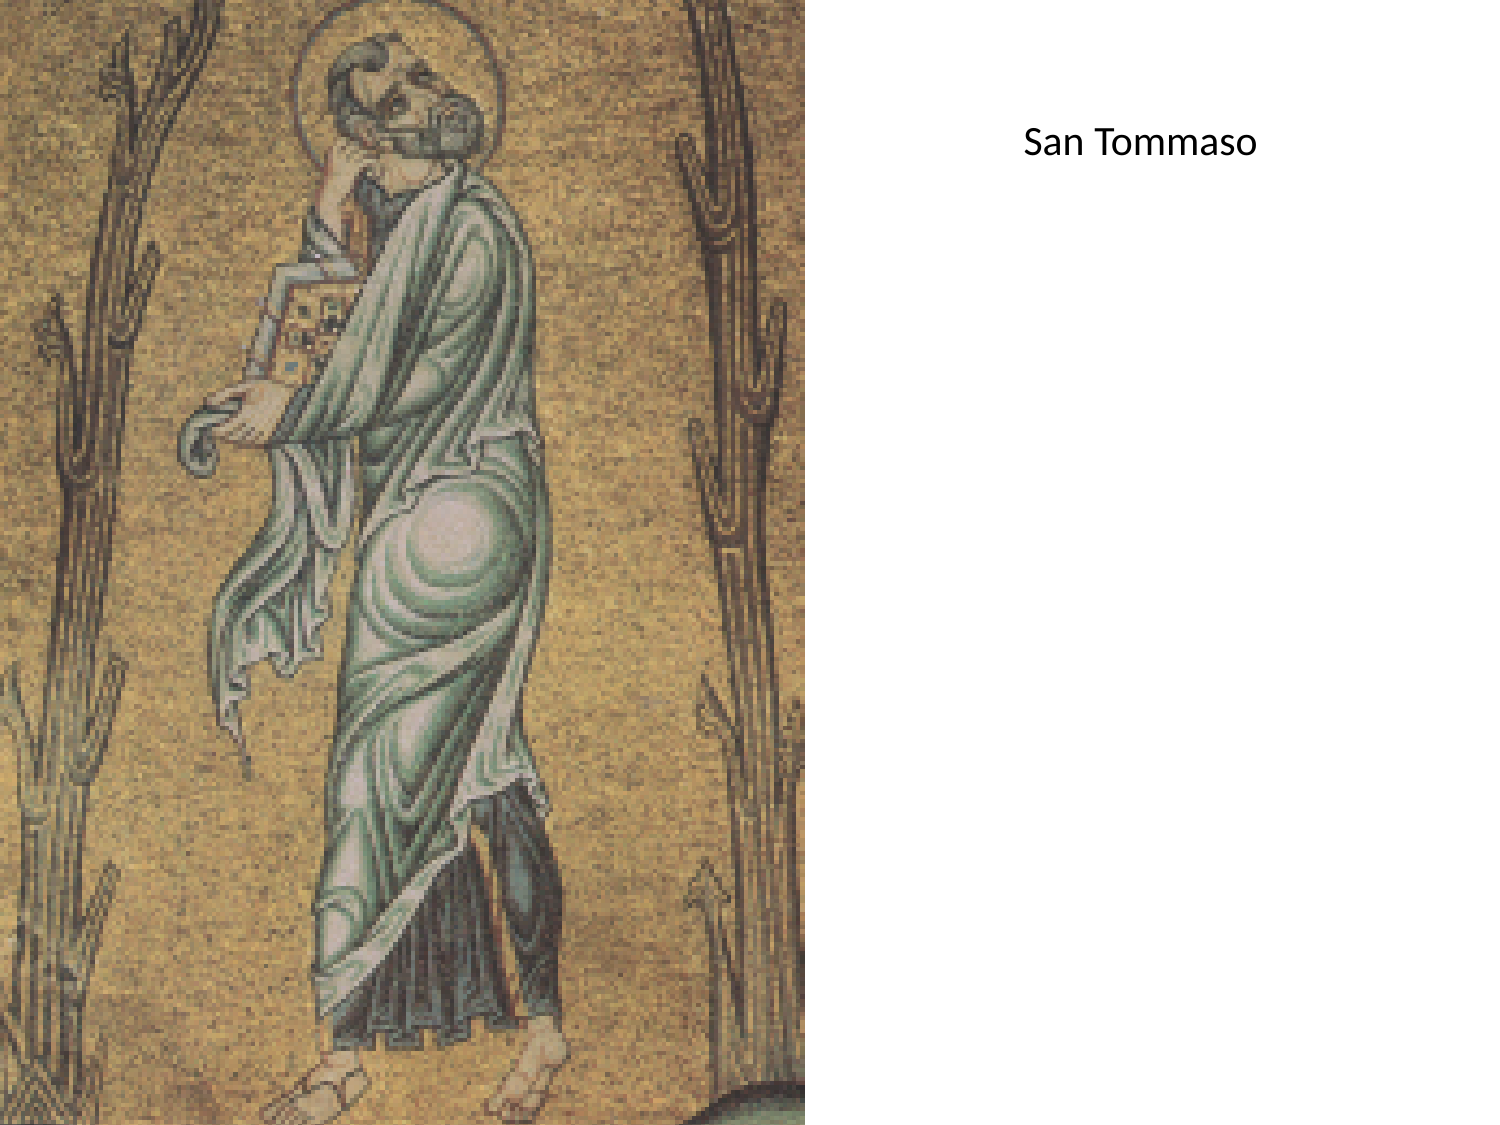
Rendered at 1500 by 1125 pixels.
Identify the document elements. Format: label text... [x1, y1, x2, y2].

title San Tommaso [856, 45, 1425, 233]
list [0, 0, 805, 1125]
